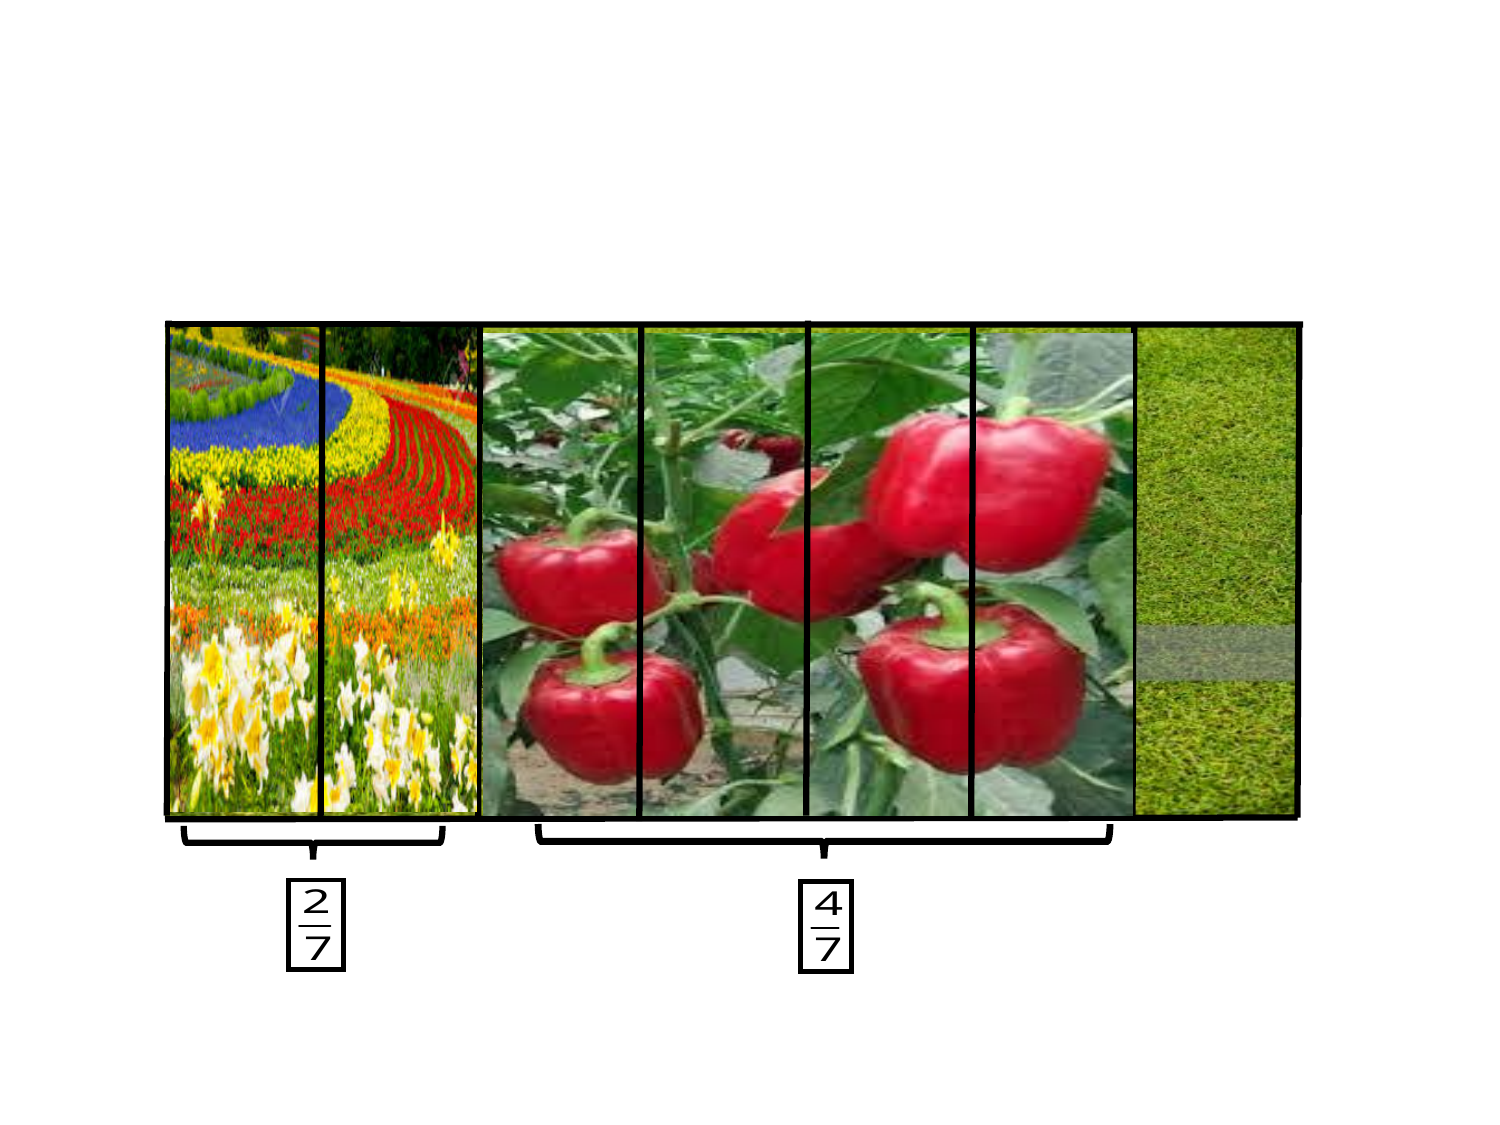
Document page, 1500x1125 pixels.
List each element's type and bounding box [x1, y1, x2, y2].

text_box [183, 825, 444, 860]
text_box [537, 823, 1111, 859]
text_box [802, 884, 850, 970]
text_box [290, 882, 342, 968]
picture [164, 325, 1298, 817]
